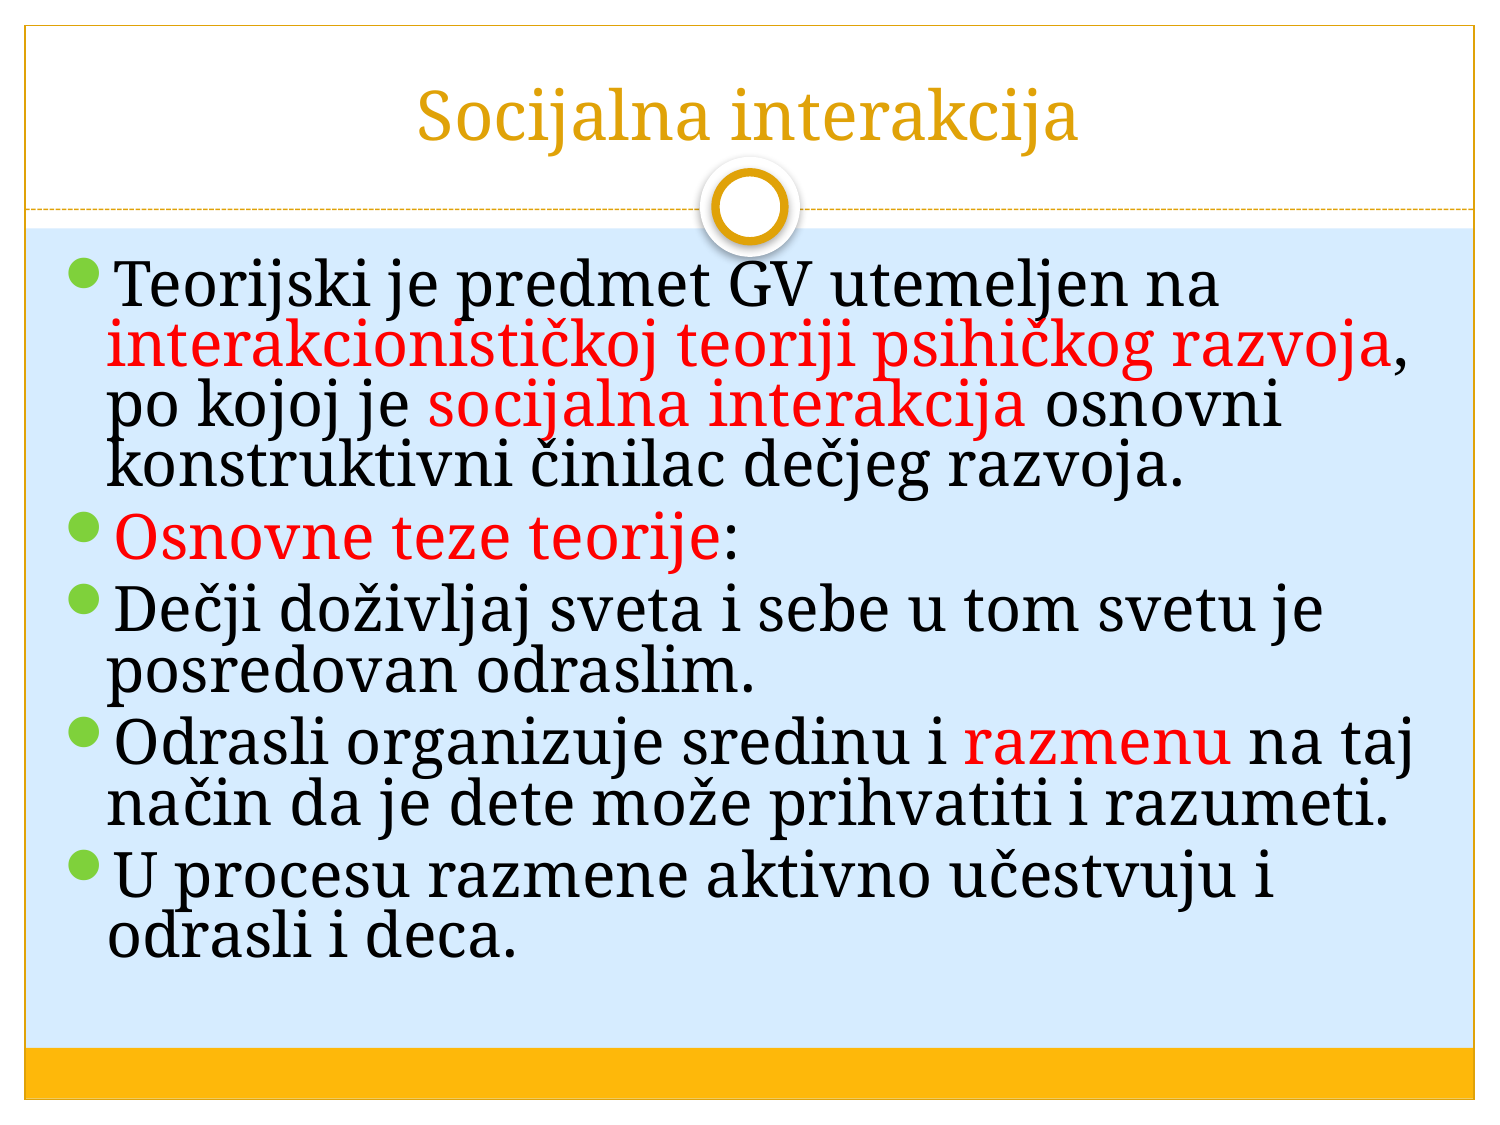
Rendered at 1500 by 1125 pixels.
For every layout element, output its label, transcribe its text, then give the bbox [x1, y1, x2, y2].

title Socijalna interakcija [49, 37, 1450, 162]
list Teorijski je predmet GV utemeljen na interakcionističkoj teoriji psihičkog razvoja, po kojoj je socijalna interakcija osnovni konstruktivni činilac dečjeg razvoja. Osnovne teze teorije: Dečji doživljaj sveta i sebe u tom svetu je posredovan odraslim. Odrasli organizuje sredinu i razmenu na taj način da je dete može prihvatiti i razumeti. U procesu razmene aktivno učestvuju i odrasli i deca. [49, 250, 1445, 1001]
